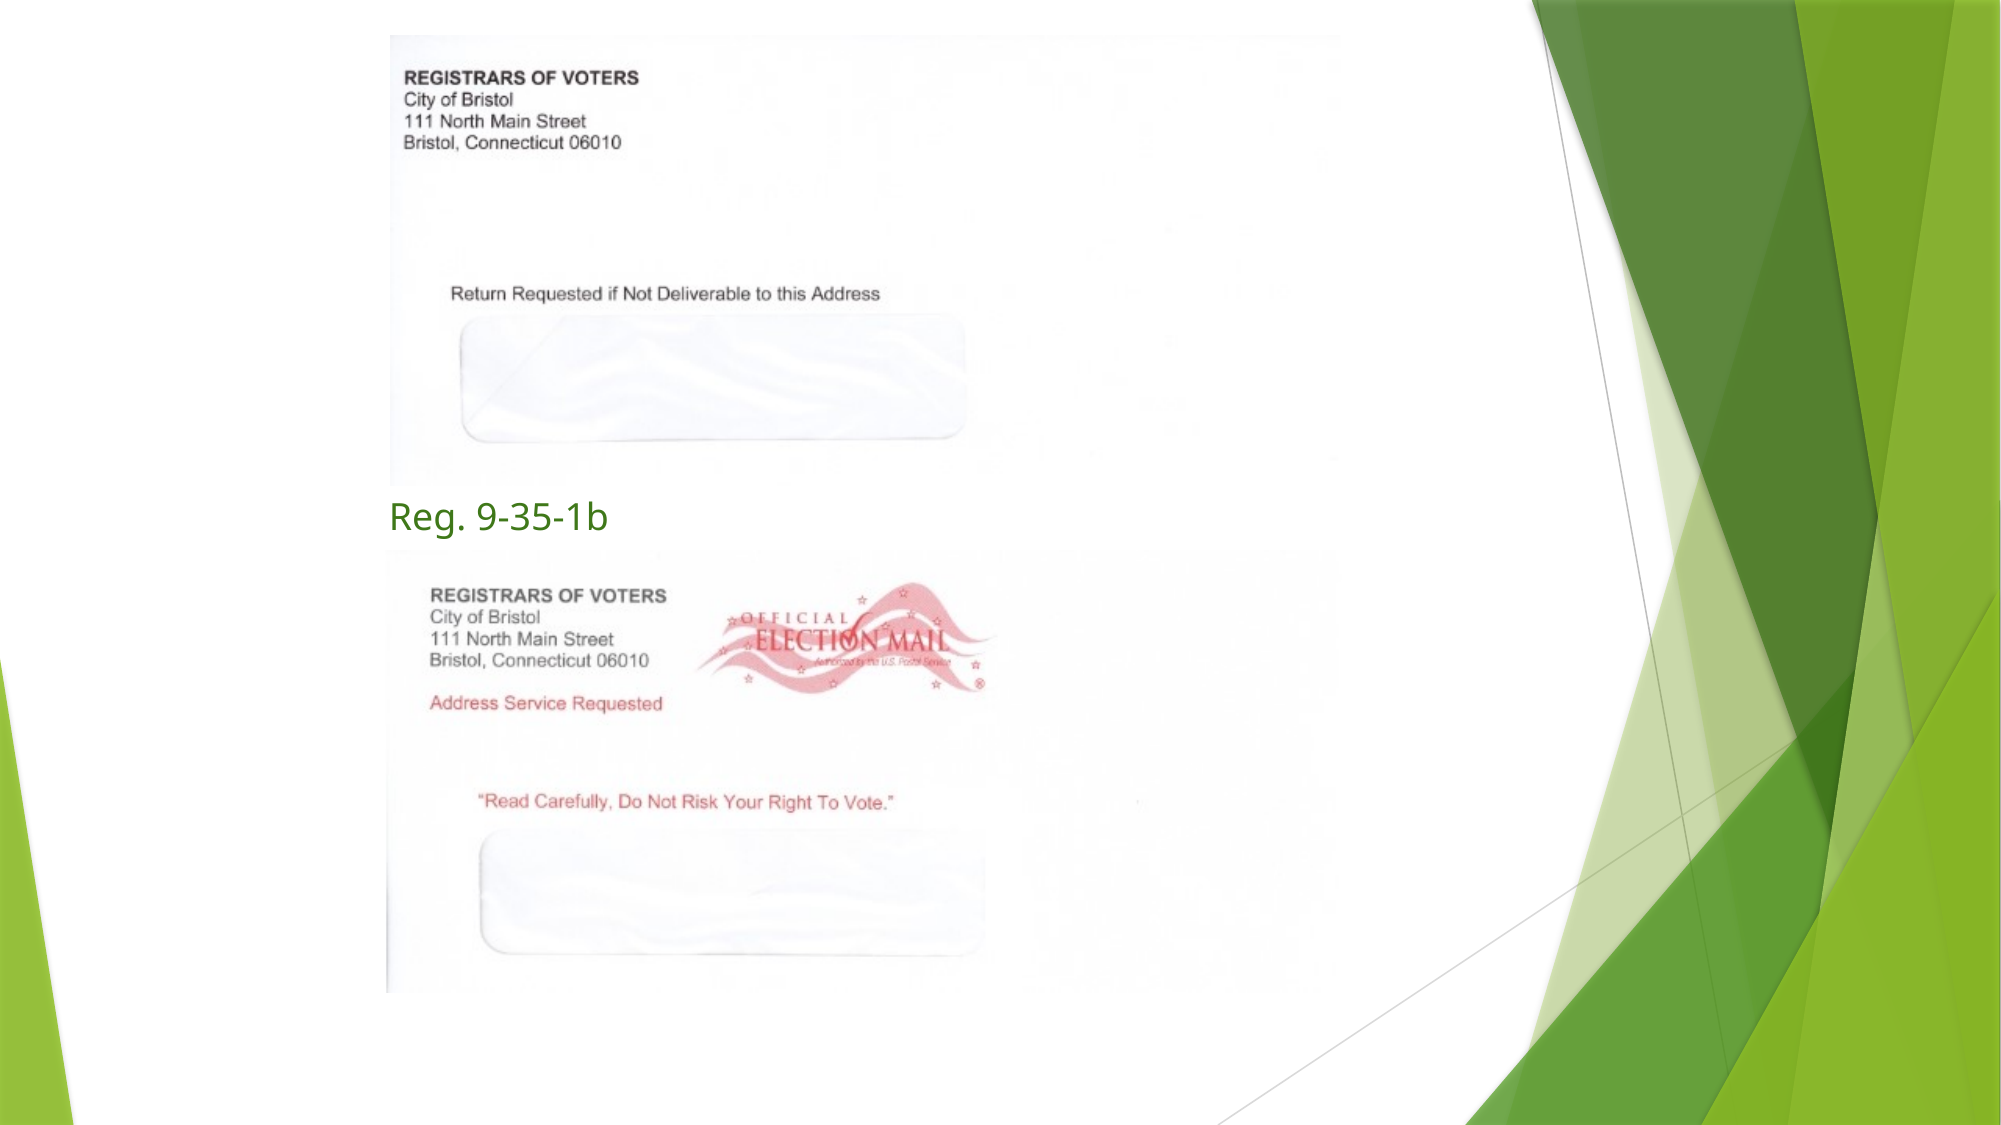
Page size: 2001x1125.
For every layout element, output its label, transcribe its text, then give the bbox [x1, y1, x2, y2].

text_box Reg. 9-35-1b [374, 485, 657, 546]
picture [389, 35, 1343, 487]
picture [385, 549, 1343, 994]
